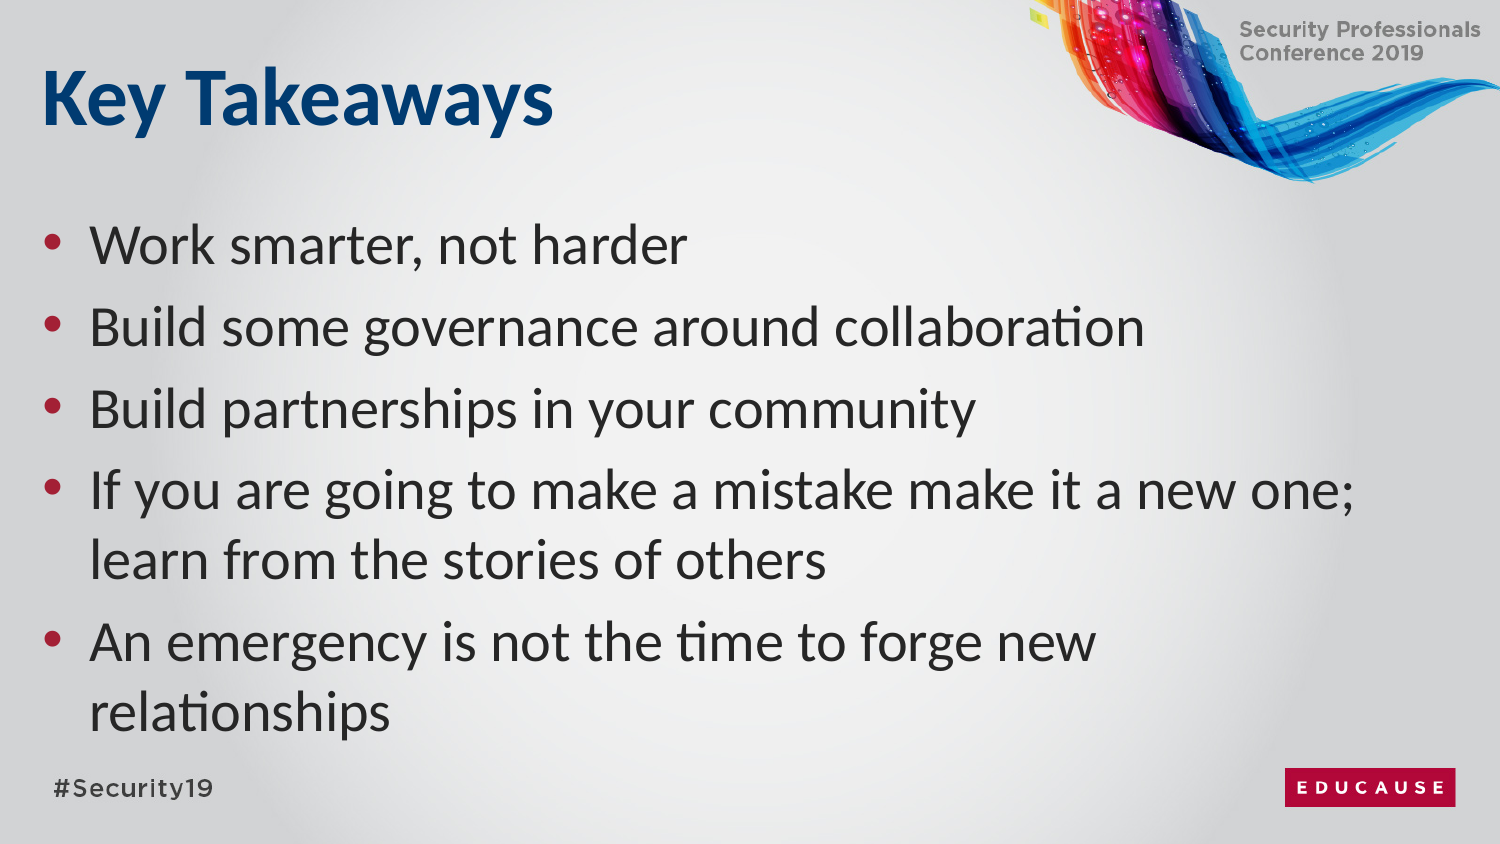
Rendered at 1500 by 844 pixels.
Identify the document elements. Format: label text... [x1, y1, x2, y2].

title Key Takeaways [27, 34, 1125, 176]
picture [0, 0, 1500, 844]
list Work smarter, not harder Build some governance around collaboration Build partnerships in your community If you are going to make a mistake make it a new one; learn from the stories of others An emergency is not the time to forge new relationships [27, 199, 1399, 782]
